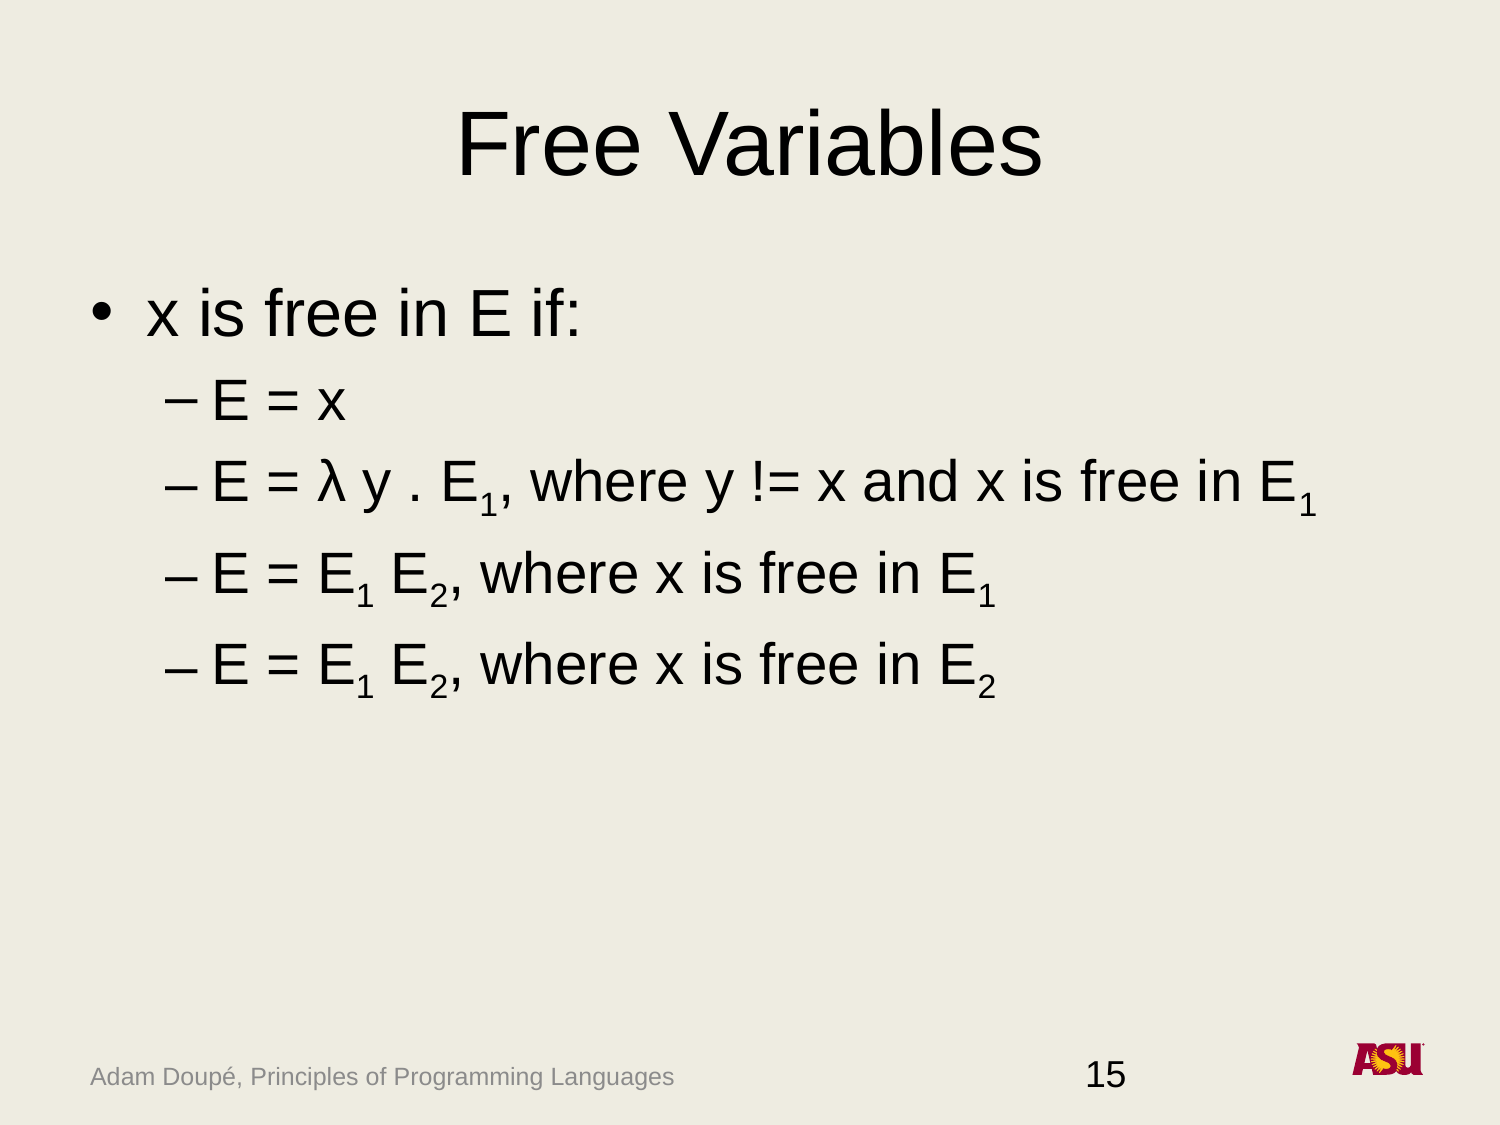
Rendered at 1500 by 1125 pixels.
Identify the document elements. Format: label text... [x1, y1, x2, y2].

slide_number 15 [1070, 1042, 1421, 1103]
title Free Variables [75, 45, 1425, 233]
list x is free in E if: E = x E = λ y . E1, where y != x and x is free in E1 E = E1 E2, where x is free in E1 E = E1 E2, where x is free in E2 [75, 262, 1425, 1005]
